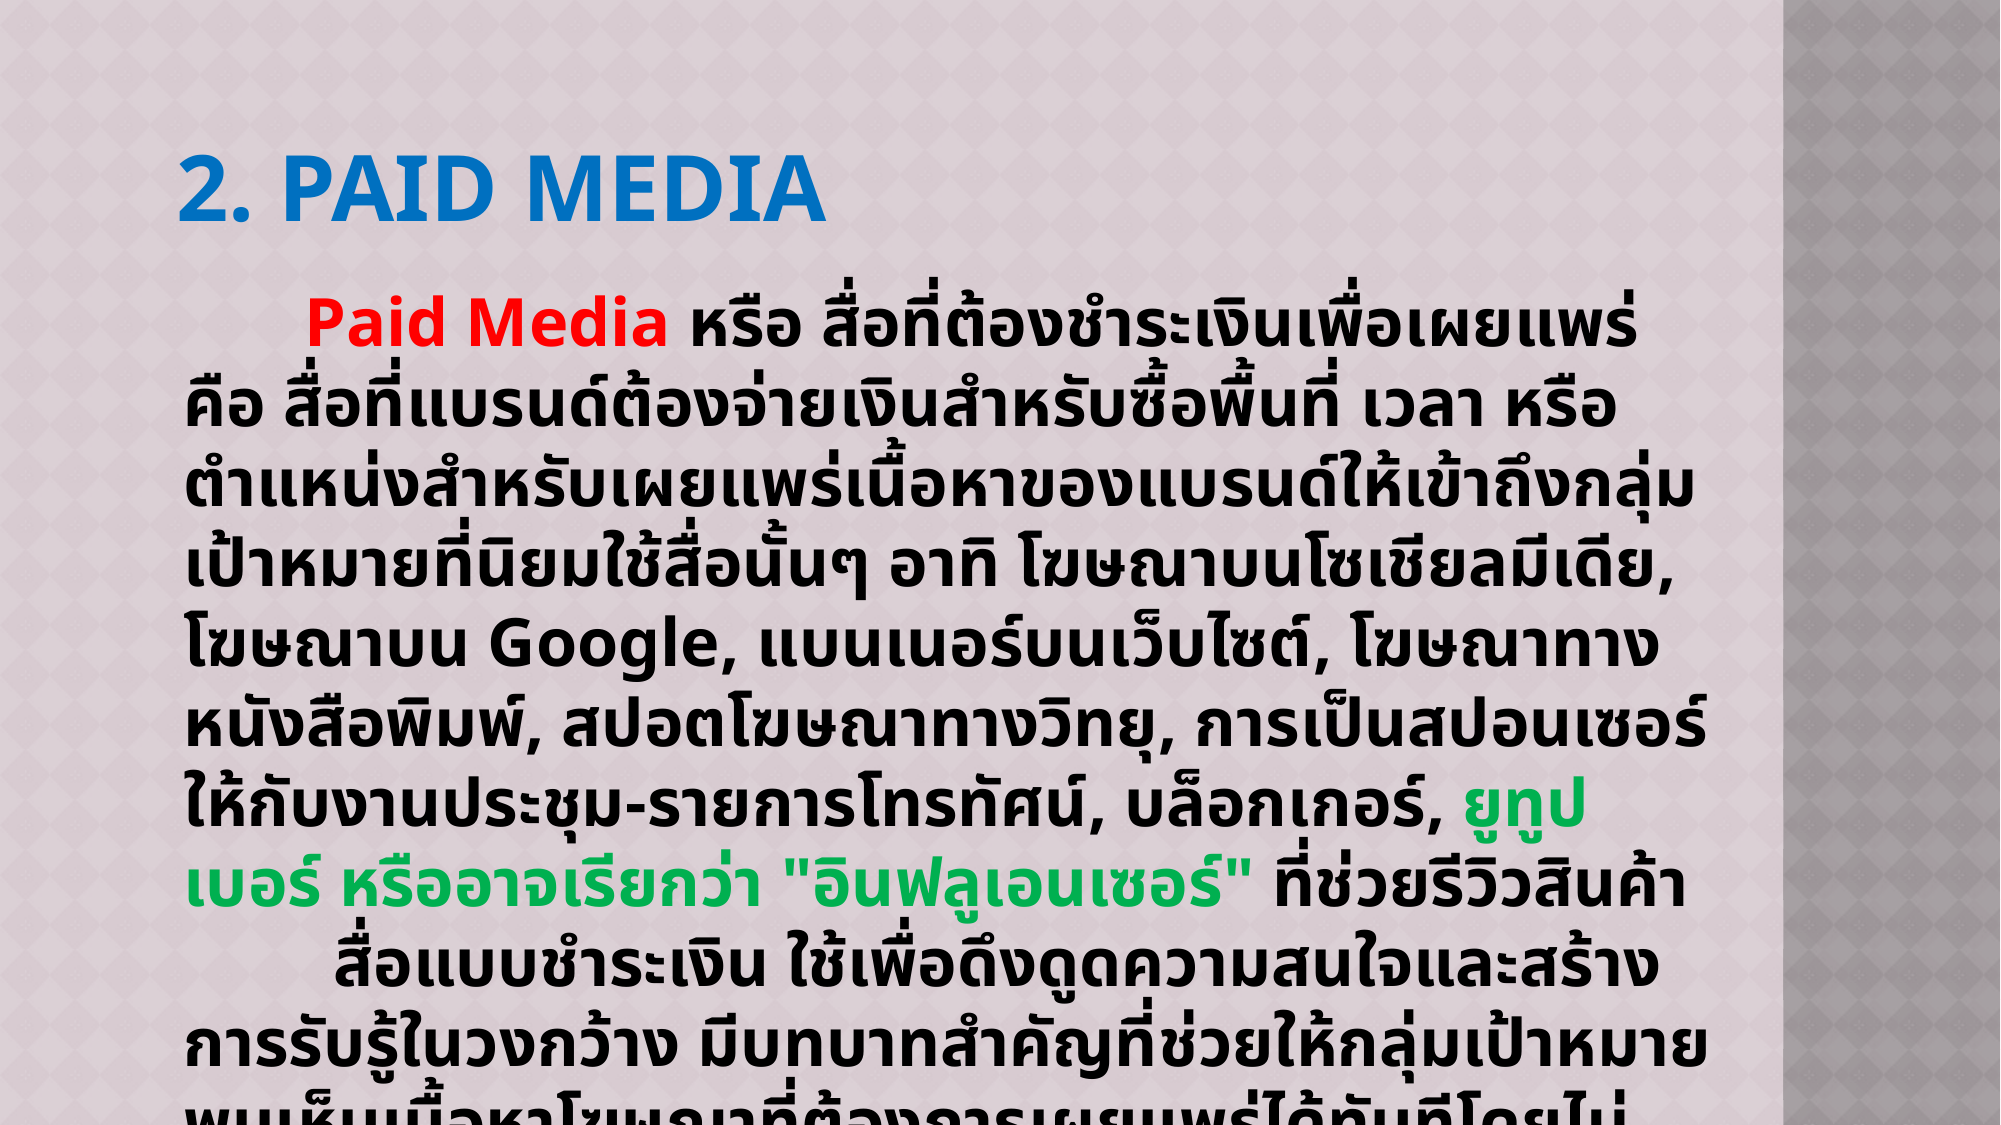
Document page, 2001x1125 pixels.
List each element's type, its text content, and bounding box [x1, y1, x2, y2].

text_box Paid Media หรือ สื่อที่ต้องชำระเงินเพื่อเผยแพร่ คือ สื่อที่แบรนด์ต้องจ่ายเงินสำหรับซื้อพื้นที่ เวลา หรือตำแหน่งสำหรับเผยแพร่เนื้อหาของแบรนด์ให้เข้าถึงกลุ่มเป้าหมายที่นิยมใช้สื่อนั้นๆ อาทิ โฆษณาบนโซเชียลมีเดีย, โฆษณาบน Google, แบนเนอร์บนเว็บไซต์, โฆษณาทางหนังสือพิมพ์, สปอตโฆษณาทางวิทยุ, การเป็นสปอนเซอร์ให้กับงานประชุม-รายการโทรทัศน์, บล็อกเกอร์, ยูทูปเบอร์ หรืออาจเรียกว่า "อินฟลูเอนเซอร์" ที่ช่วยรีวิวสินค้า สื่อแบบชำระเงิน ใช้เพื่อดึงดูดความสนใจและสร้างการรับรู้ในวงกว้าง มีบทบาทสำคัญที่ช่วยให้กลุ่มเป้าหมายพบเห็นเนื้อหาโฆษณาที่ต้องการเผยแพร่ได้ทันทีโดยไม่ต้องรอให้คนมาติดตามหรือพิมพ์ค้นหา เนื้อหาโฆษณาส่วนใหญ่จะปรากฏในลักษณะขัดจังหวะหรือแทรกขณะที่กลุ่มเป้าหมายกำลังรับชมเนื้อหาหลัก [168, 272, 1743, 1125]
title 2. Paid media [168, 110, 1684, 240]
